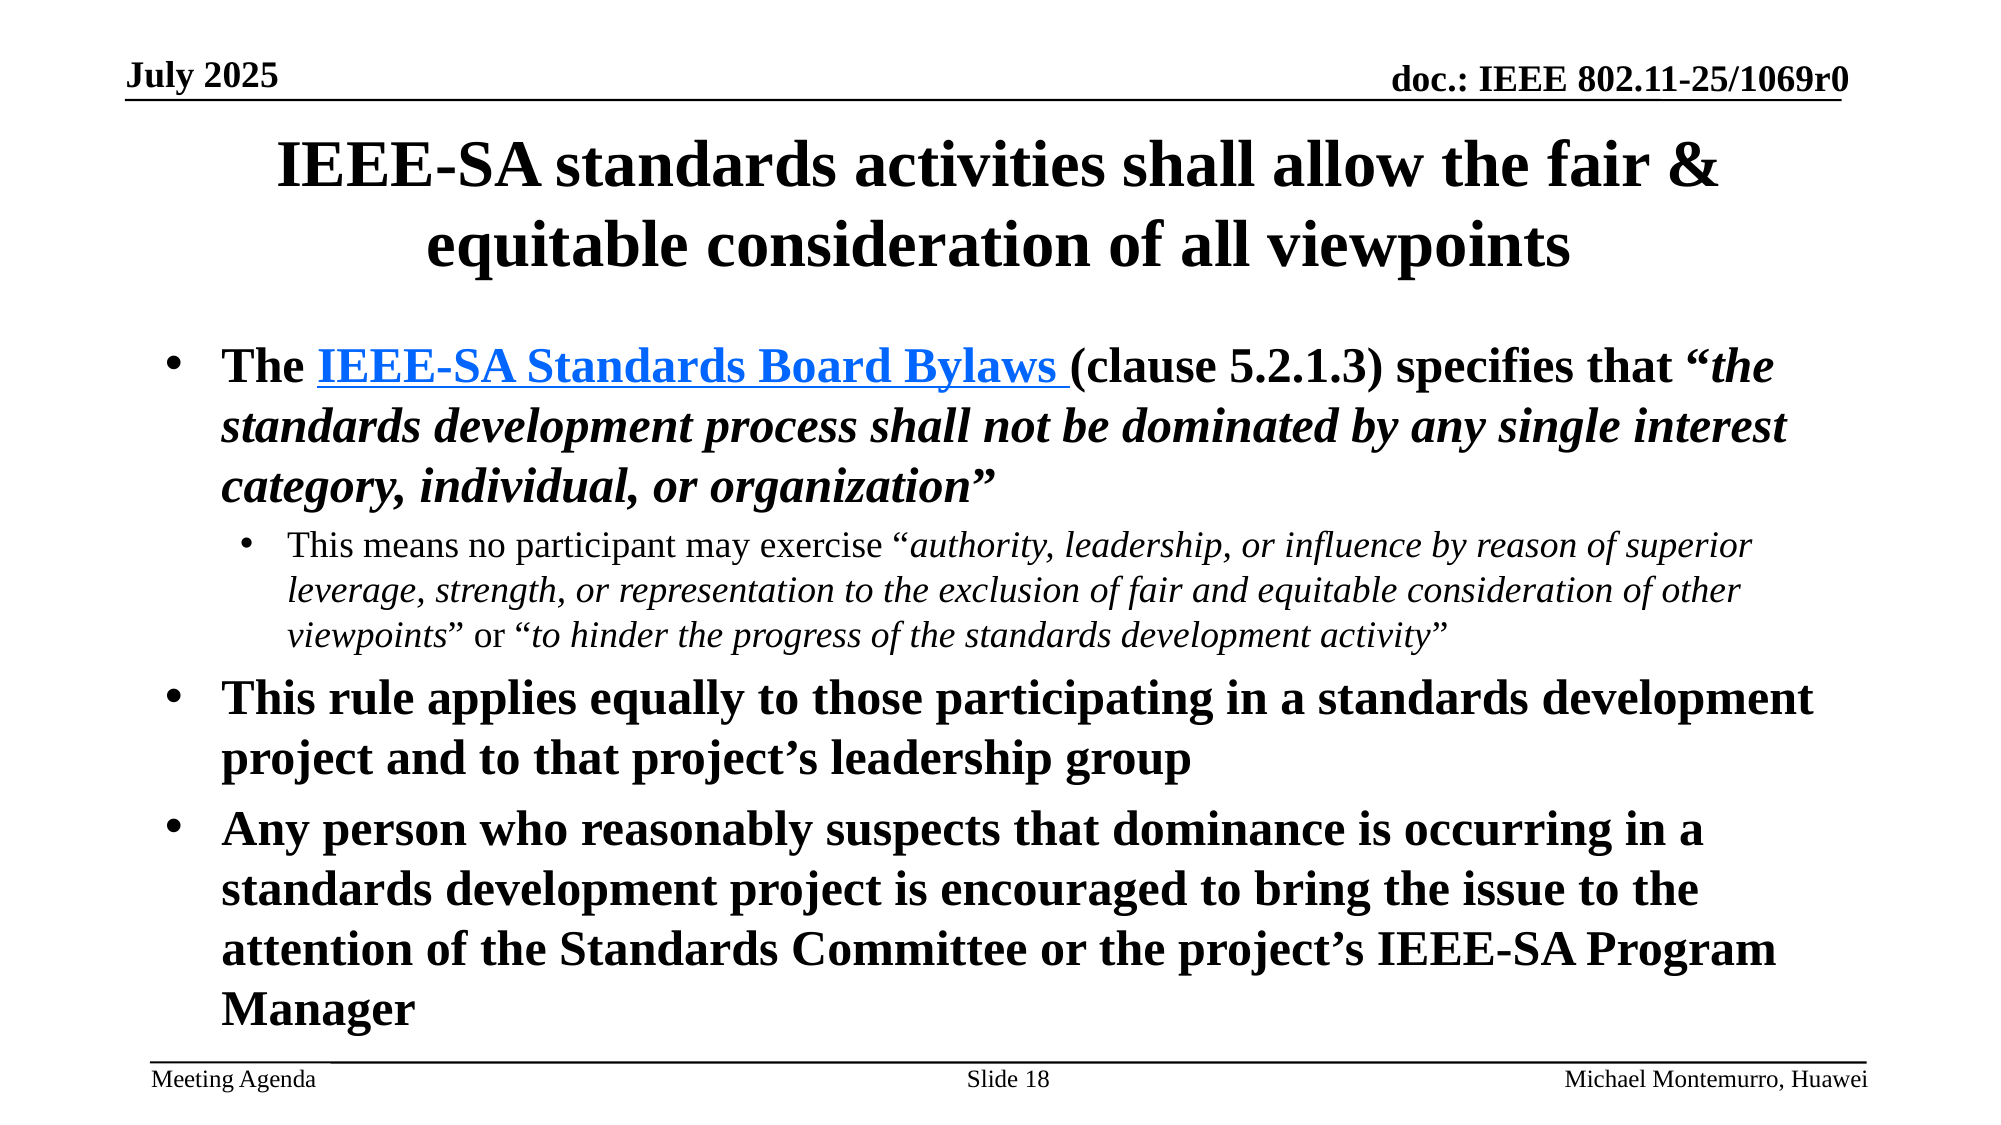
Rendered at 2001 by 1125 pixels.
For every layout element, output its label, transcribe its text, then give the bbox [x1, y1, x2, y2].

list The IEEE-SA Standards Board Bylaws (clause 5.2.1.3) specifies that “the standards development process shall not be dominated by any single interest category, individual, or organization” This means no participant may exercise “authority, leadership, or influence by reason of superior leverage, strength, or representation to the exclusion of fair and equitable consideration of other viewpoints” or “to hinder the progress of the standards development activity” This rule applies equally to those participating in a standards development project and to that project’s leadership group Any person who reasonably suspects that dominance is occurring in a standards development project is encouraged to bring the issue to the attention of the Standards Committee or the project’s IEEE-SA Program Manager [150, 324, 1850, 1000]
title IEEE-SA standards activities shall allow the fair & equitable consideration of all viewpoints [150, 112, 1850, 288]
slide_number Slide 18 [964, 1061, 1053, 1093]
footer Michael Montemurro, Huawei [1266, 1061, 1869, 1093]
